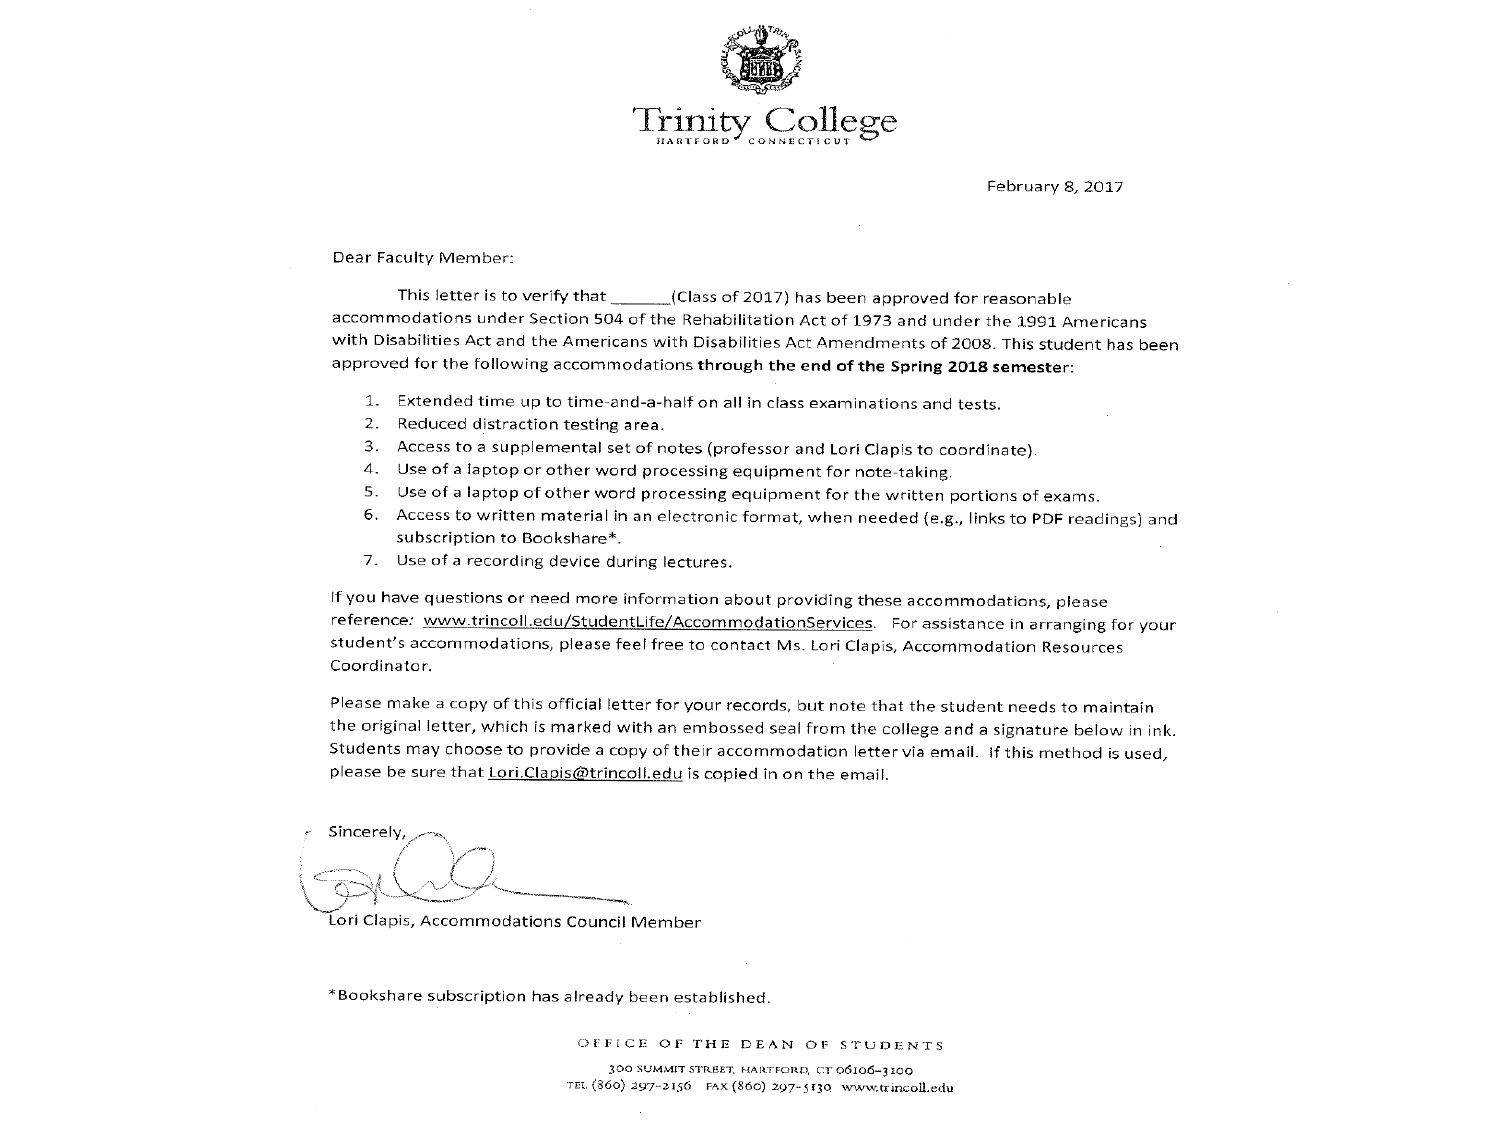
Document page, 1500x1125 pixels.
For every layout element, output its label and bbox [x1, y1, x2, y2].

list [199, 0, 1311, 1125]
